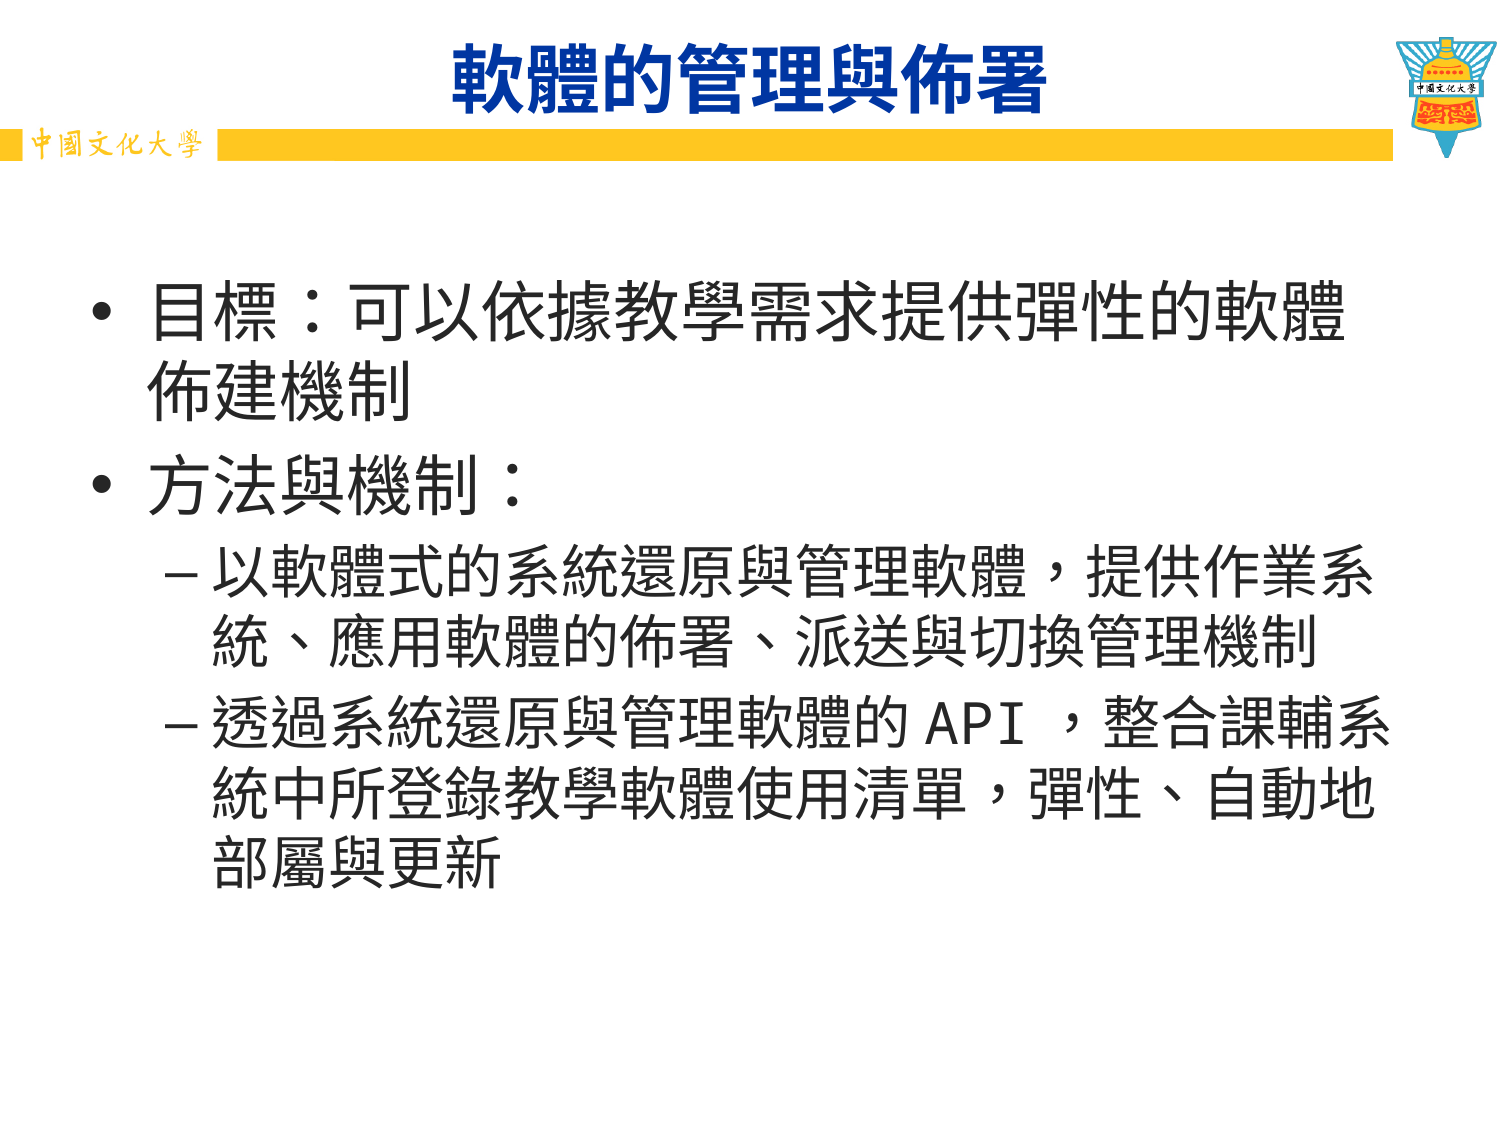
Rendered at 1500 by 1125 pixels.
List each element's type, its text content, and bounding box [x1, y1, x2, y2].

title 軟體的管理與佈署 [74, 30, 1426, 124]
list 目標：可以依據教學需求提供彈性的軟體佈建機制 方法與機制： 以軟體式的系統還原與管理軟體，提供作業系統、應用軟體的佈署、派送與切換管理機制 透過系統還原與管理軟體的API，整合課輔系統中所登錄教學軟體使用清單，彈性、自動地部屬與更新 [74, 262, 1426, 1006]
picture [0, 35, 1500, 177]
